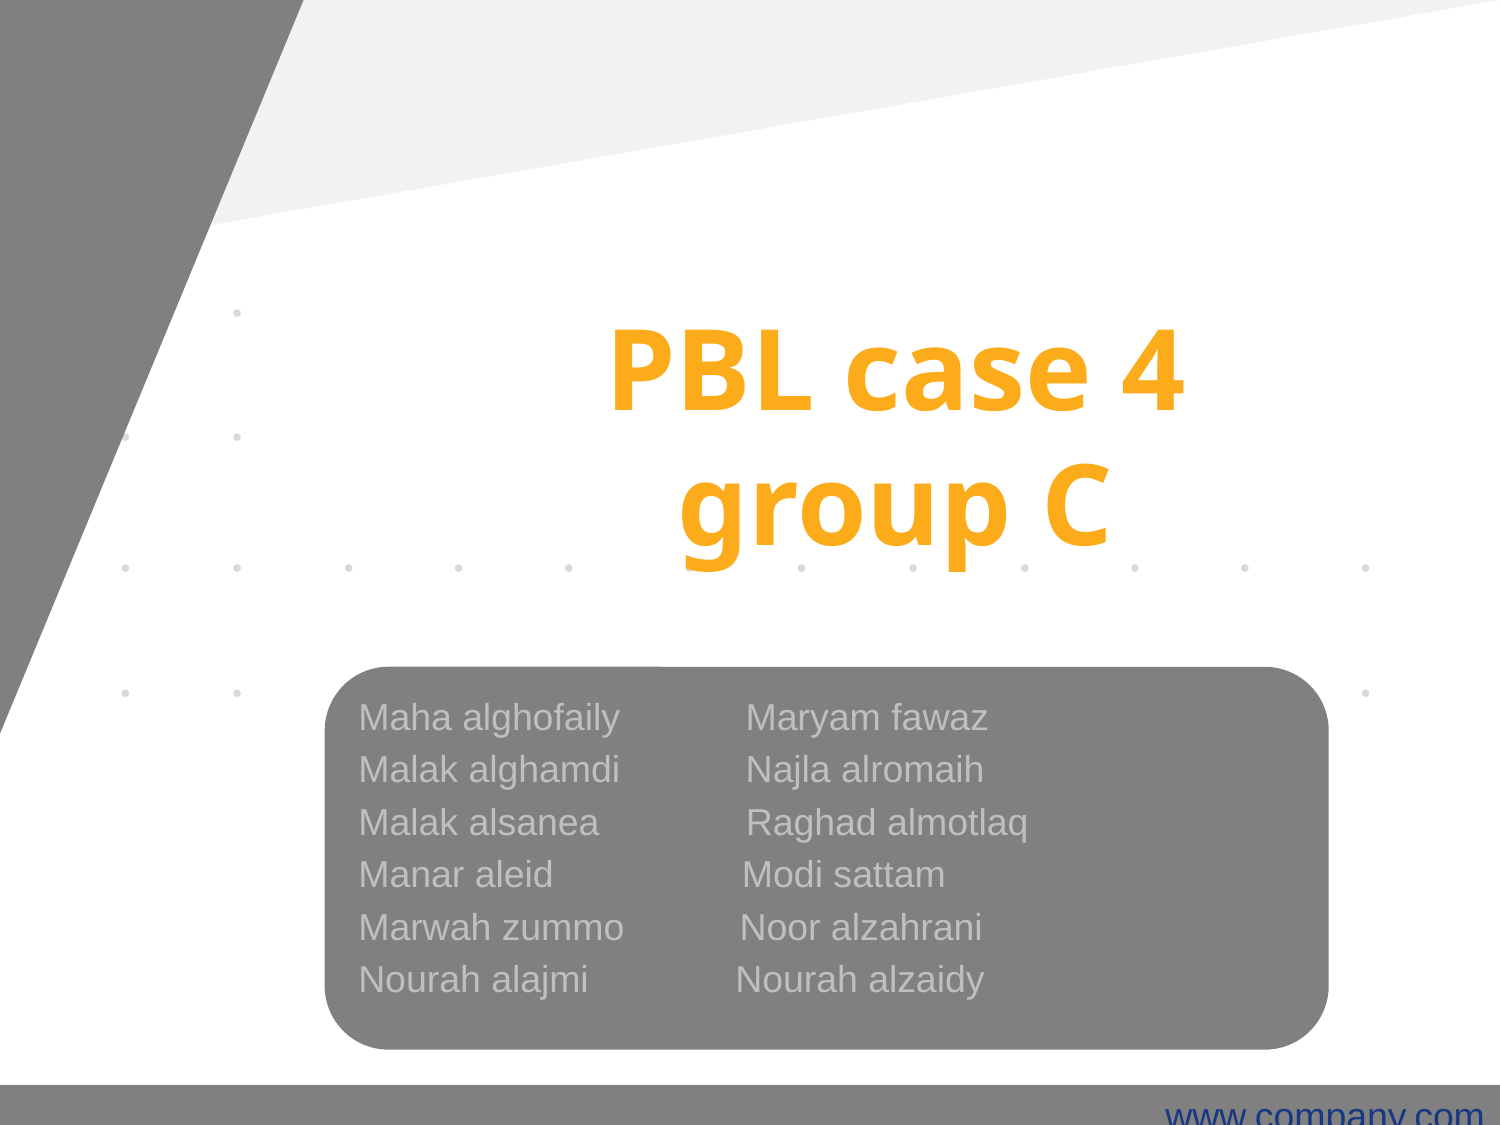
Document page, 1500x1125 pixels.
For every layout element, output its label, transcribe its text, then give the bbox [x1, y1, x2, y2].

text_box Maha alghofaily Maryam fawaz Malak alghamdi Najla alromaih Malak alsanea Raghad almotlaq Manar aleid Modi sattam Marwah zummo Noor alzahrani Nourah alajmi Nourah alzaidy [324, 666, 1329, 1050]
title PBL case 4 group C [290, 290, 1500, 539]
